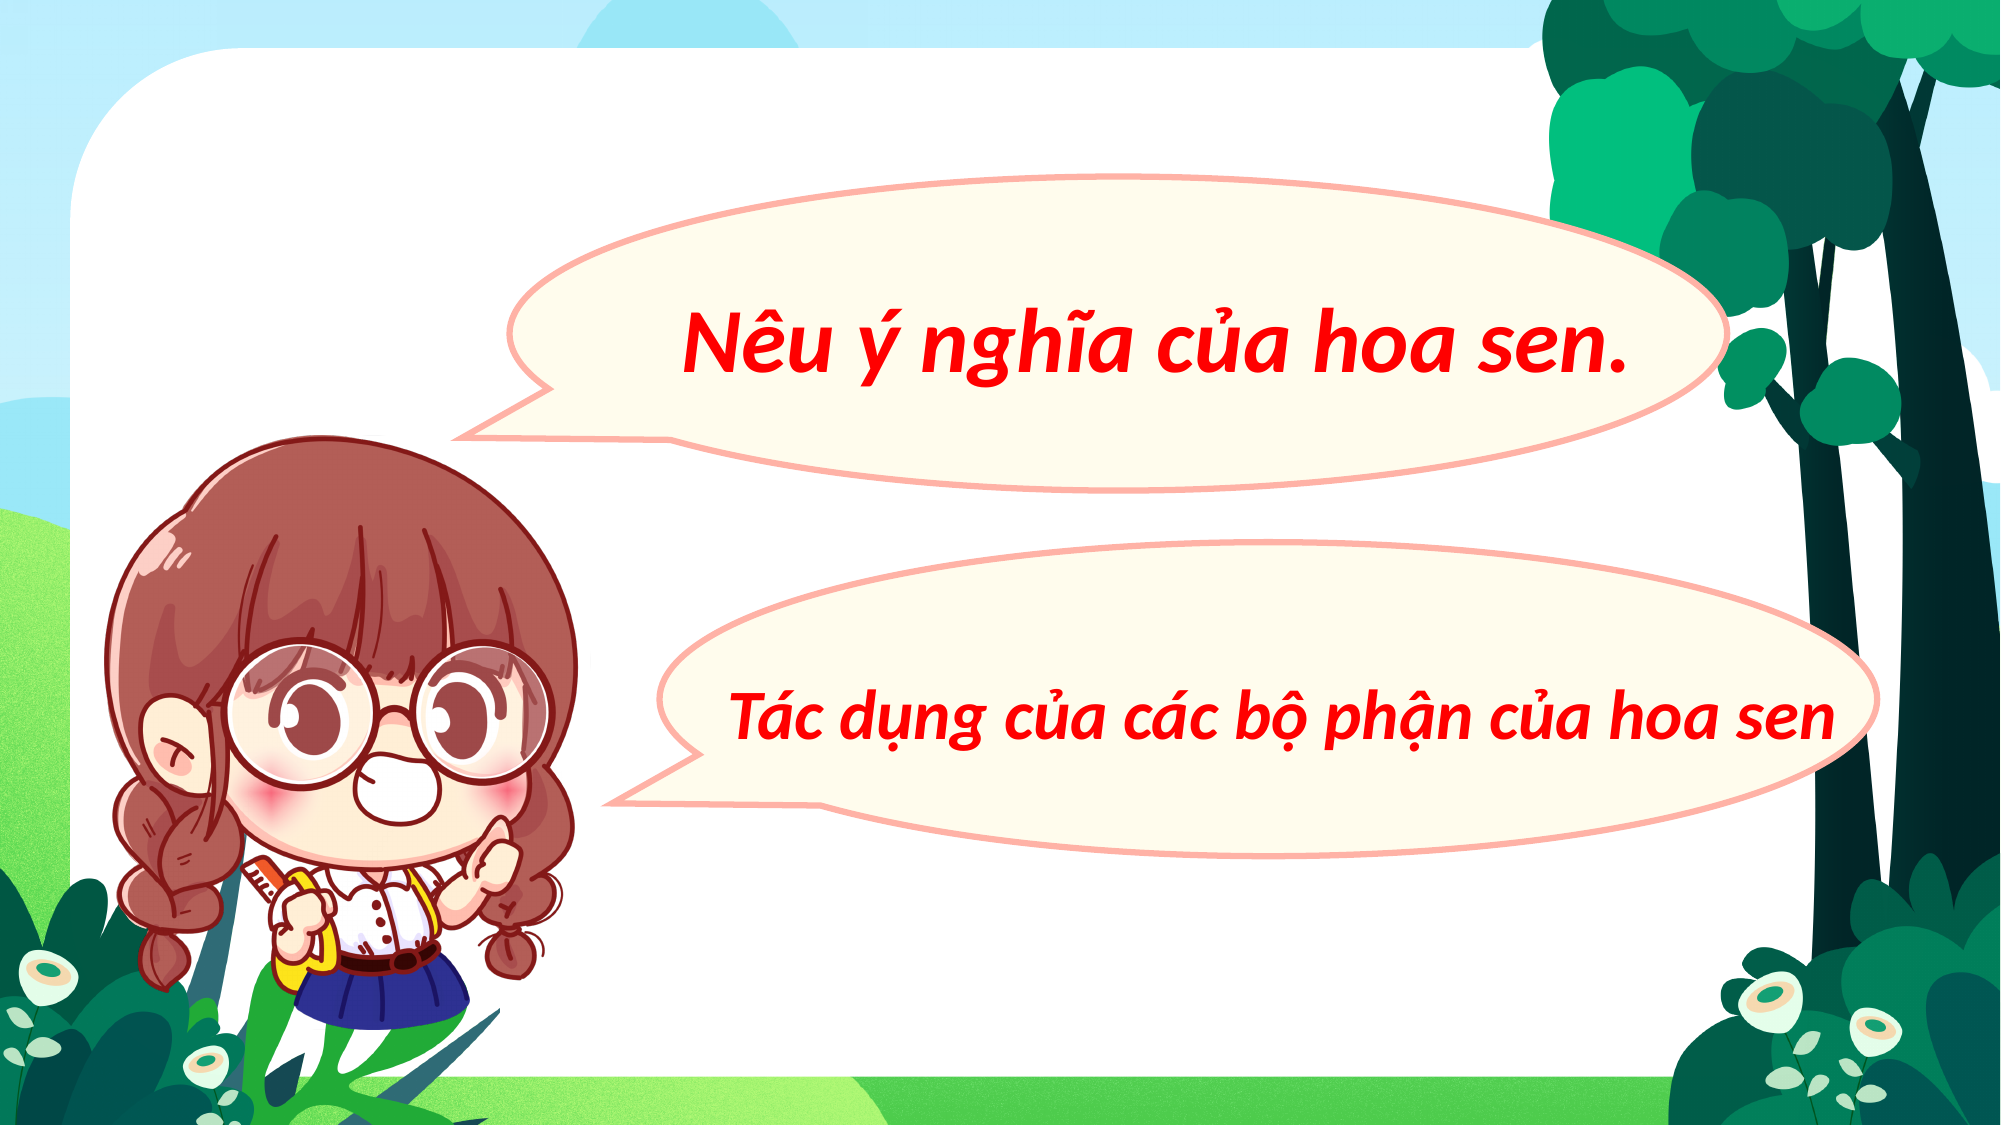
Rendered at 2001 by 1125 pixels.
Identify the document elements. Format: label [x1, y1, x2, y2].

text_box [509, 176, 1775, 491]
picture [0, 0, 2001, 1125]
text_box [659, 542, 1885, 857]
